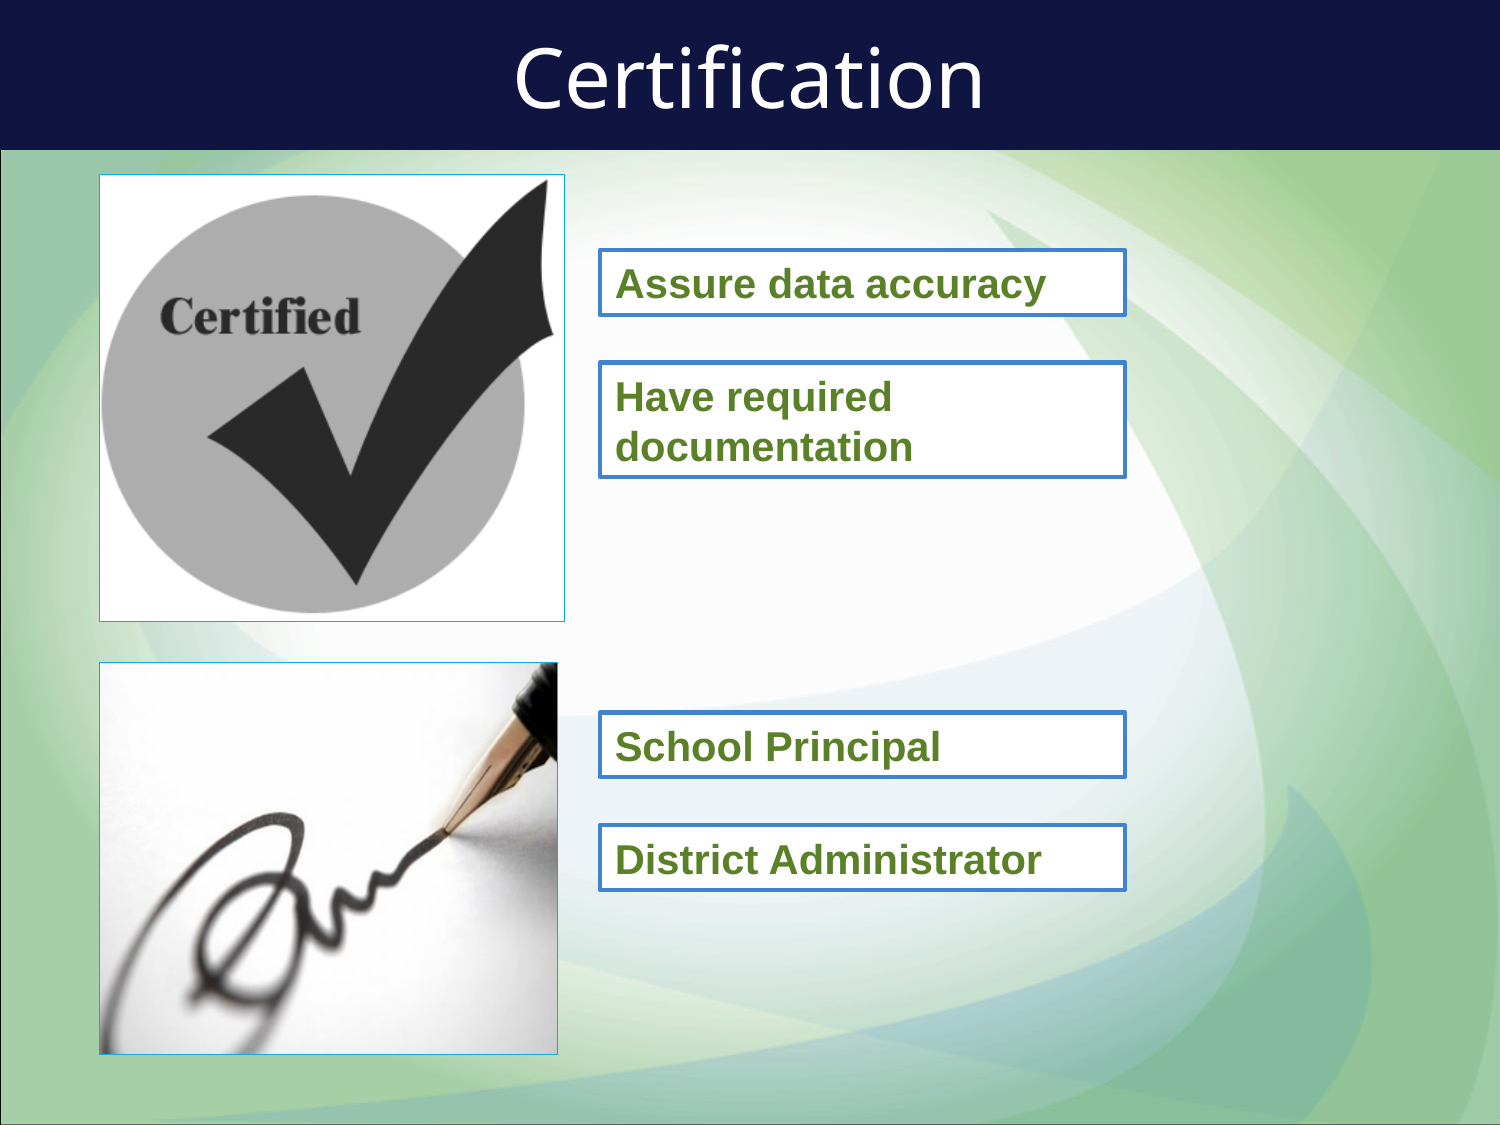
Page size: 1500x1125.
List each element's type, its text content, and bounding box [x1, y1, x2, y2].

text_box District Administrator [598, 823, 1127, 892]
picture [0, 152, 1500, 1125]
text_box Certification [0, 0, 1500, 152]
slide_number 13 [1074, 1042, 1425, 1103]
text_box Have required documentation [598, 360, 1127, 479]
text_box Assure data accuracy [598, 248, 1127, 317]
text_box School Principal [598, 710, 1127, 779]
